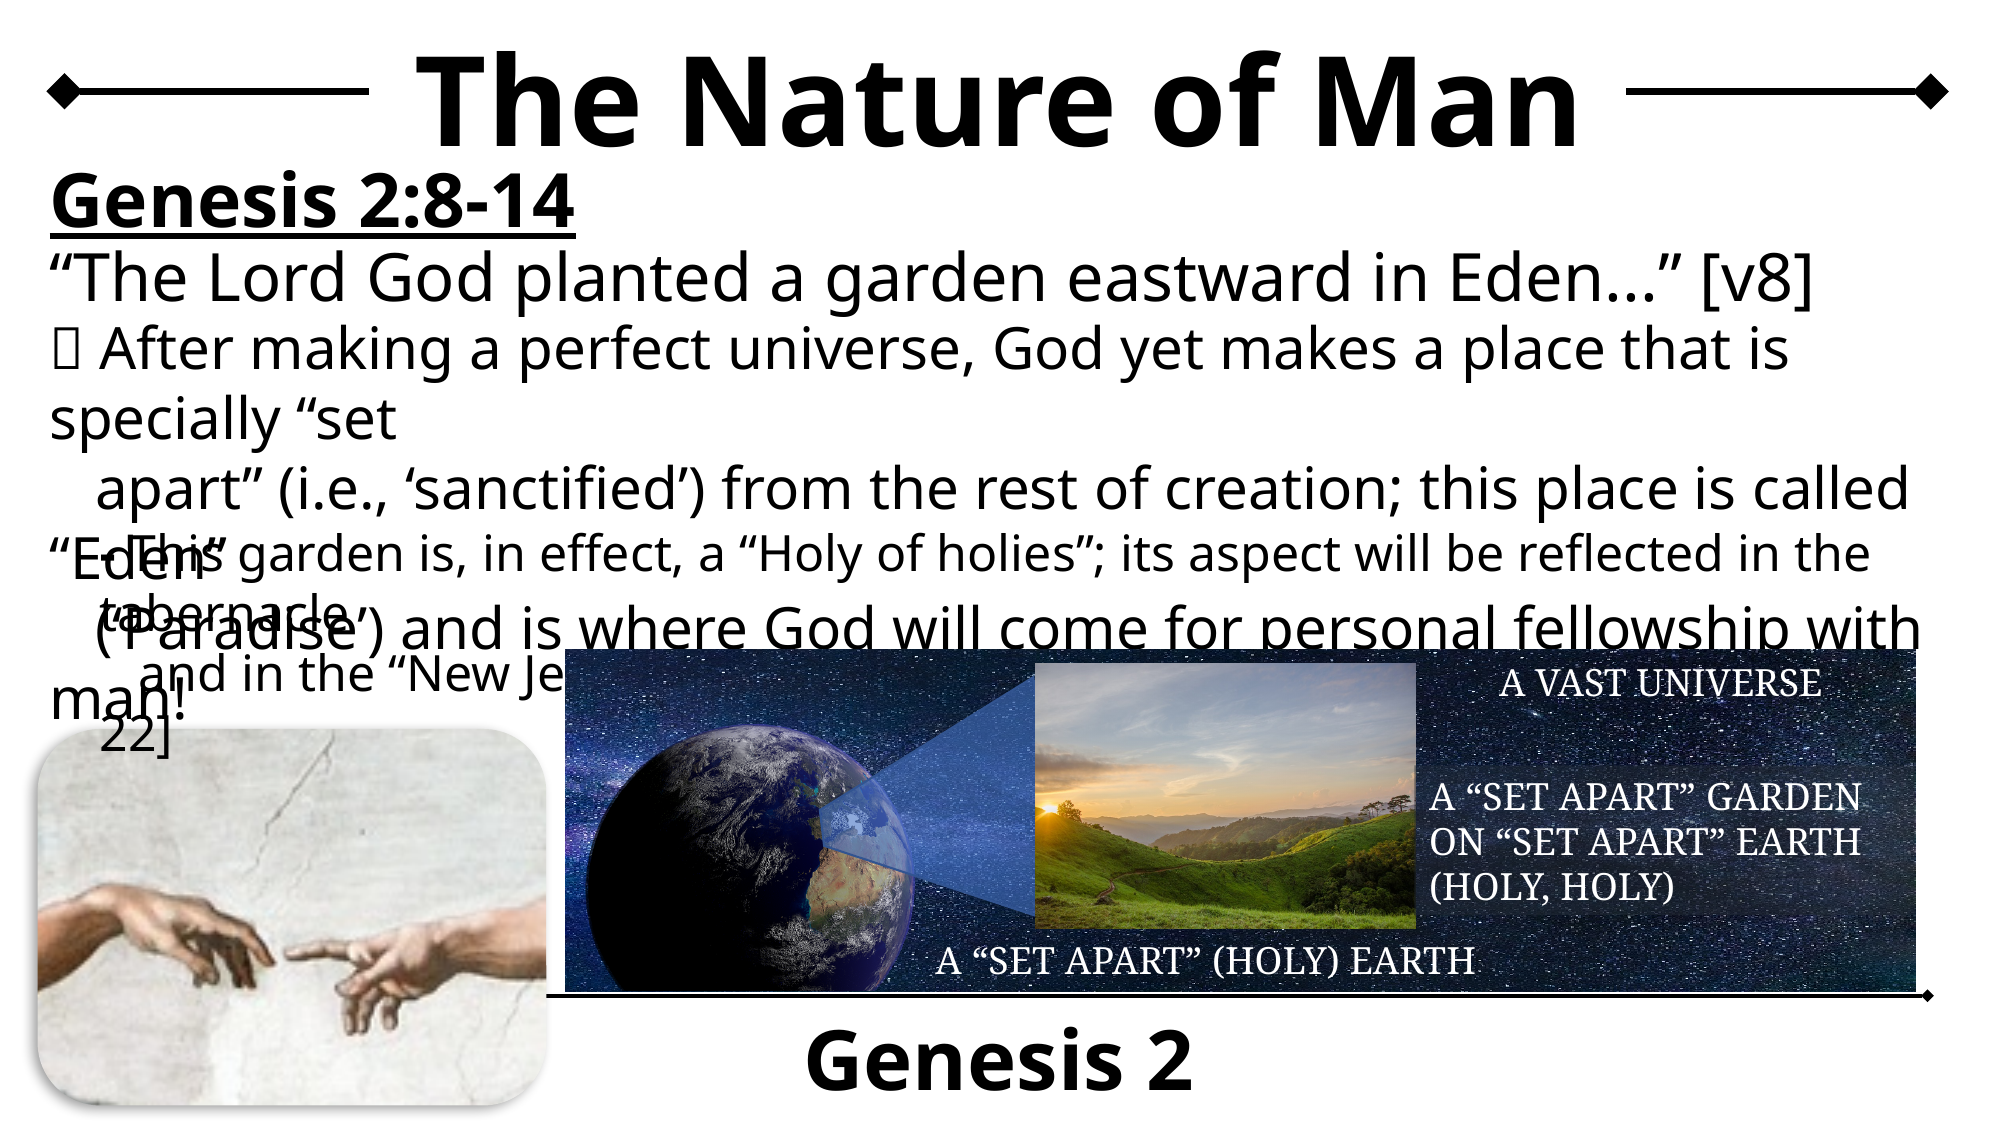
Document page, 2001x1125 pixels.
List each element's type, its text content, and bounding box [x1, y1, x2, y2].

text_box  After making a perfect universe, God yet makes a place that is specially “set apart” (i.e., ‘sanctified’) from the rest of creation; this place is called “Eden” (‘Paradise’) and is where God will come for personal fellowship with man! [34, 303, 1966, 739]
picture [37, 728, 547, 1106]
text_box Genesis 2:8-14 [34, 145, 1900, 251]
text_box “The Lord God planted a garden eastward in Eden...” [v8] [34, 227, 1931, 323]
text_box - This garden is, in effect, a “Holy of holies”; its aspect will be reflected in the tabernacle and in the “New Jerusalem” described in John’s Revelation [cp Ex 26; Rev 21-22] [84, 514, 1966, 769]
text_box The Nature of Man [0, 14, 2000, 179]
picture [565, 649, 1916, 992]
text_box Genesis 2 [0, 1000, 1999, 1115]
